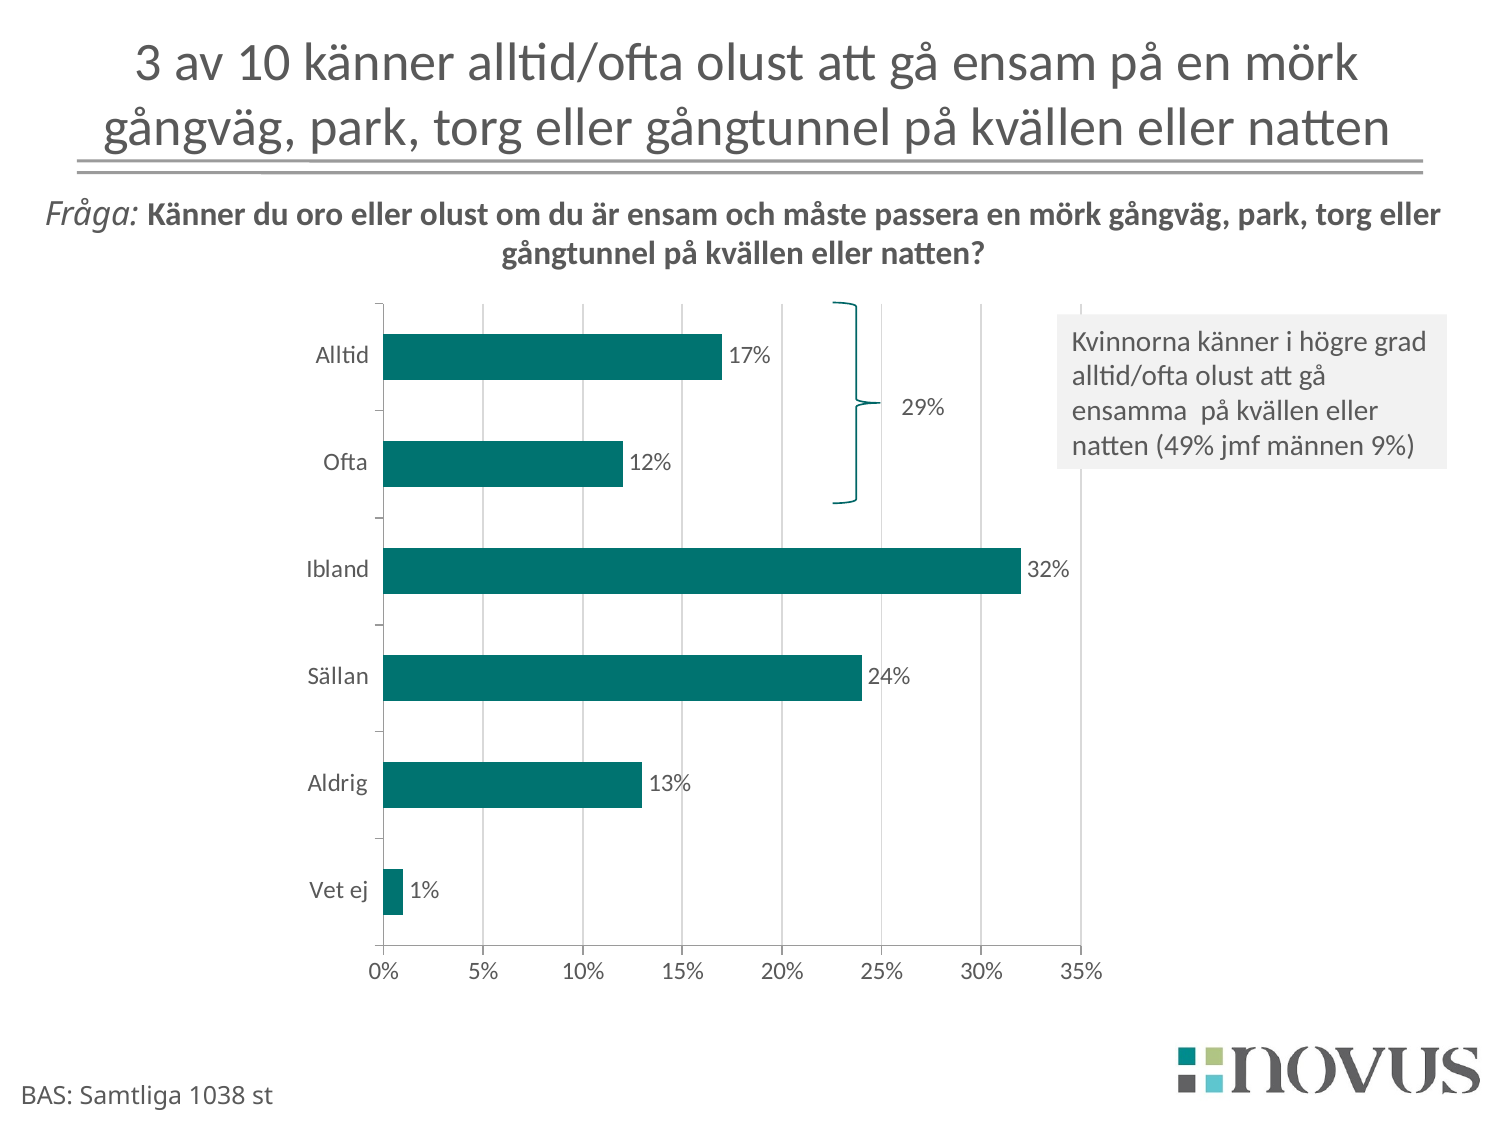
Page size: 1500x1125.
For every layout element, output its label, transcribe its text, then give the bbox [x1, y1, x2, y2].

chart [159, 266, 1377, 1036]
text_box Fråga: Känner du oro eller olust om du är ensam och måste passera en mörk gångväg, park, torg eller gångtunnel på kvällen eller natten? [0, 184, 1494, 279]
text_box Kvinnorna känner i högre grad alltid/ofta olust att gå ensamma på kvällen eller natten (49% jmf männen 9%) [1385, 314, 1447, 469]
picture [1175, 1034, 1483, 1106]
title 3 av 10 känner alltid/ofta olust att gå ensam på en mörk gångväg, park, torg eller gångtunnel på kvällen eller natten [73, 19, 1424, 184]
text_box BAS: Samtliga 1038 st [5, 1072, 1353, 1117]
